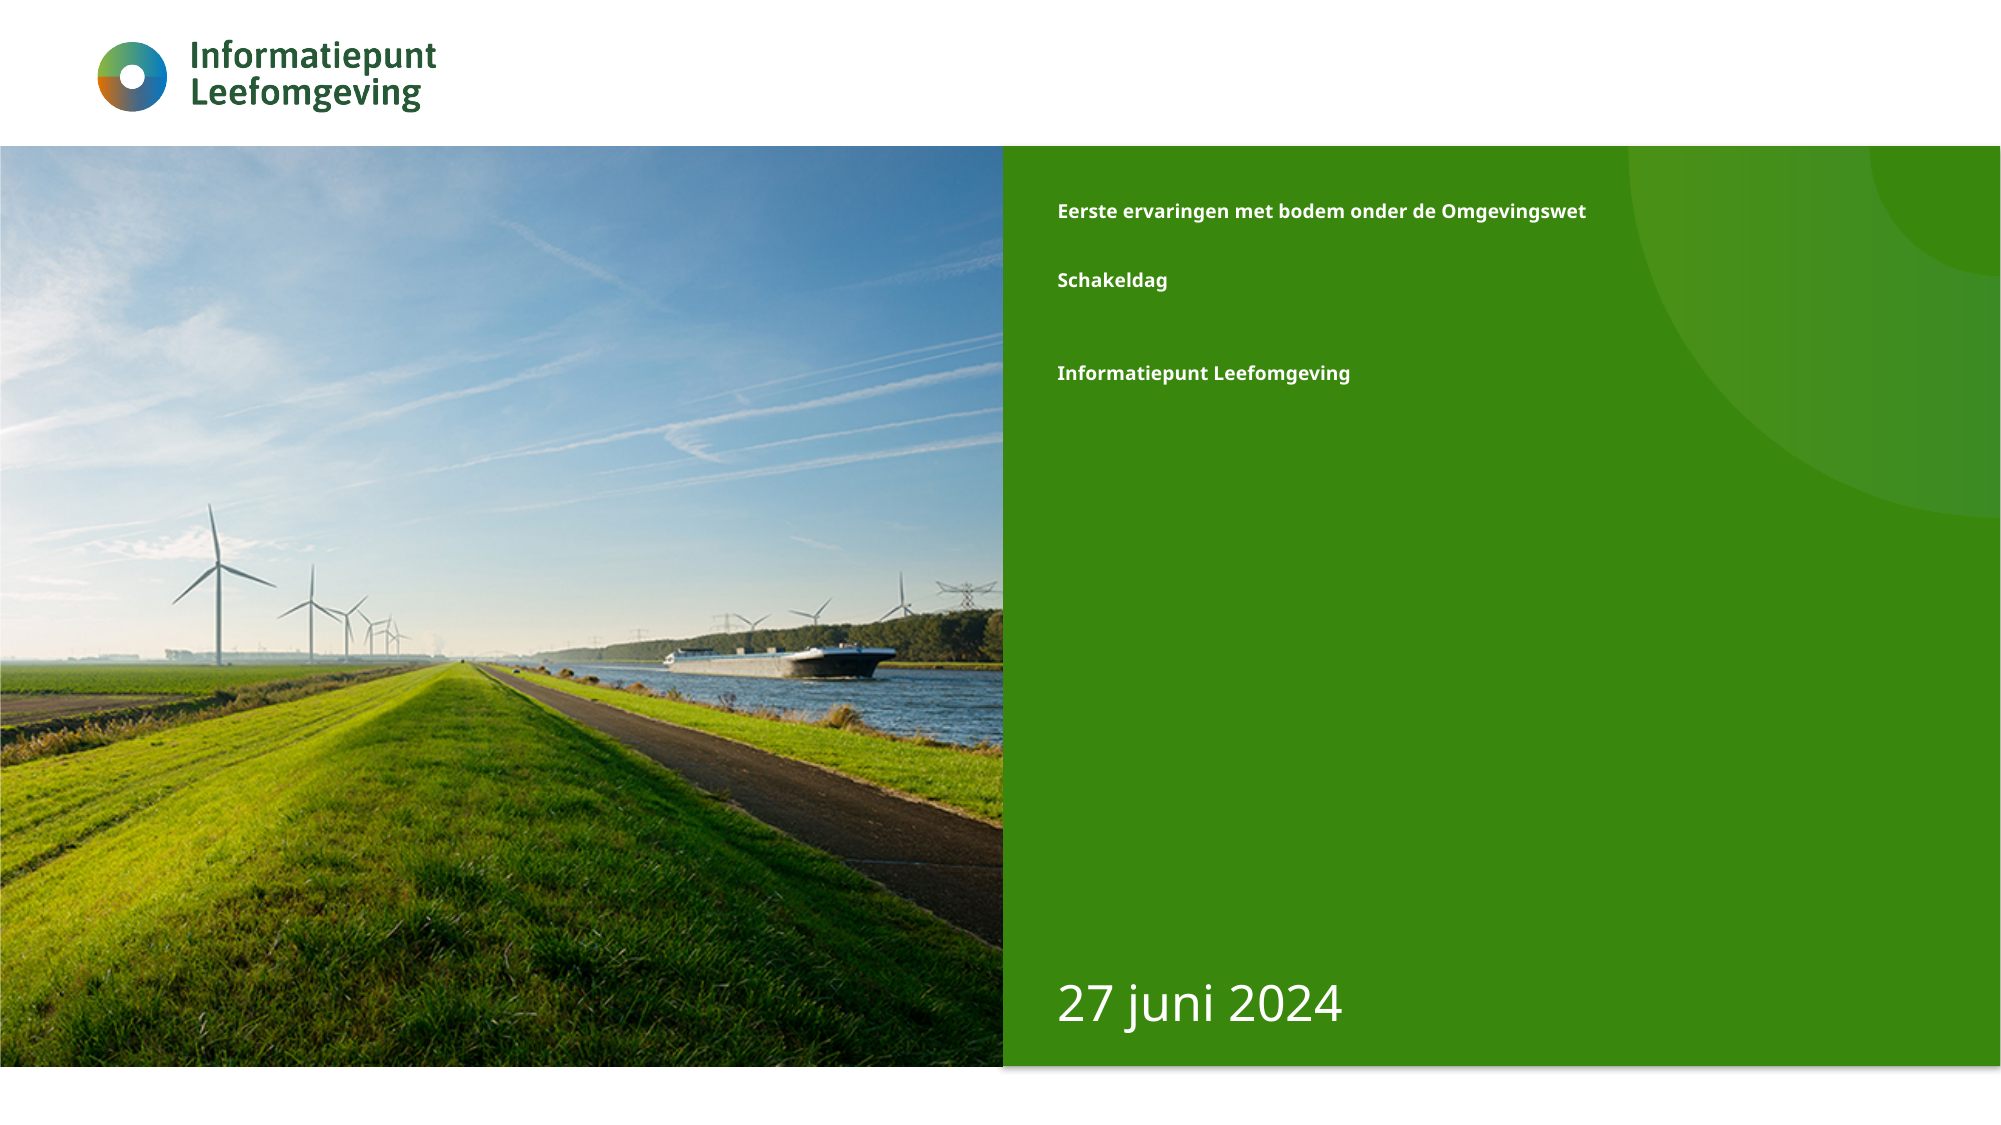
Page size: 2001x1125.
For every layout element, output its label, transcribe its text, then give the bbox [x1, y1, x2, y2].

list 27 juni 2024 [1042, 886, 1891, 1040]
title Eerste ervaringen met bodem onder de Omgevingswet Schakeldag Informatiepunt Leefomgeving [1042, 192, 1955, 395]
picture [0, 0, 2000, 1125]
